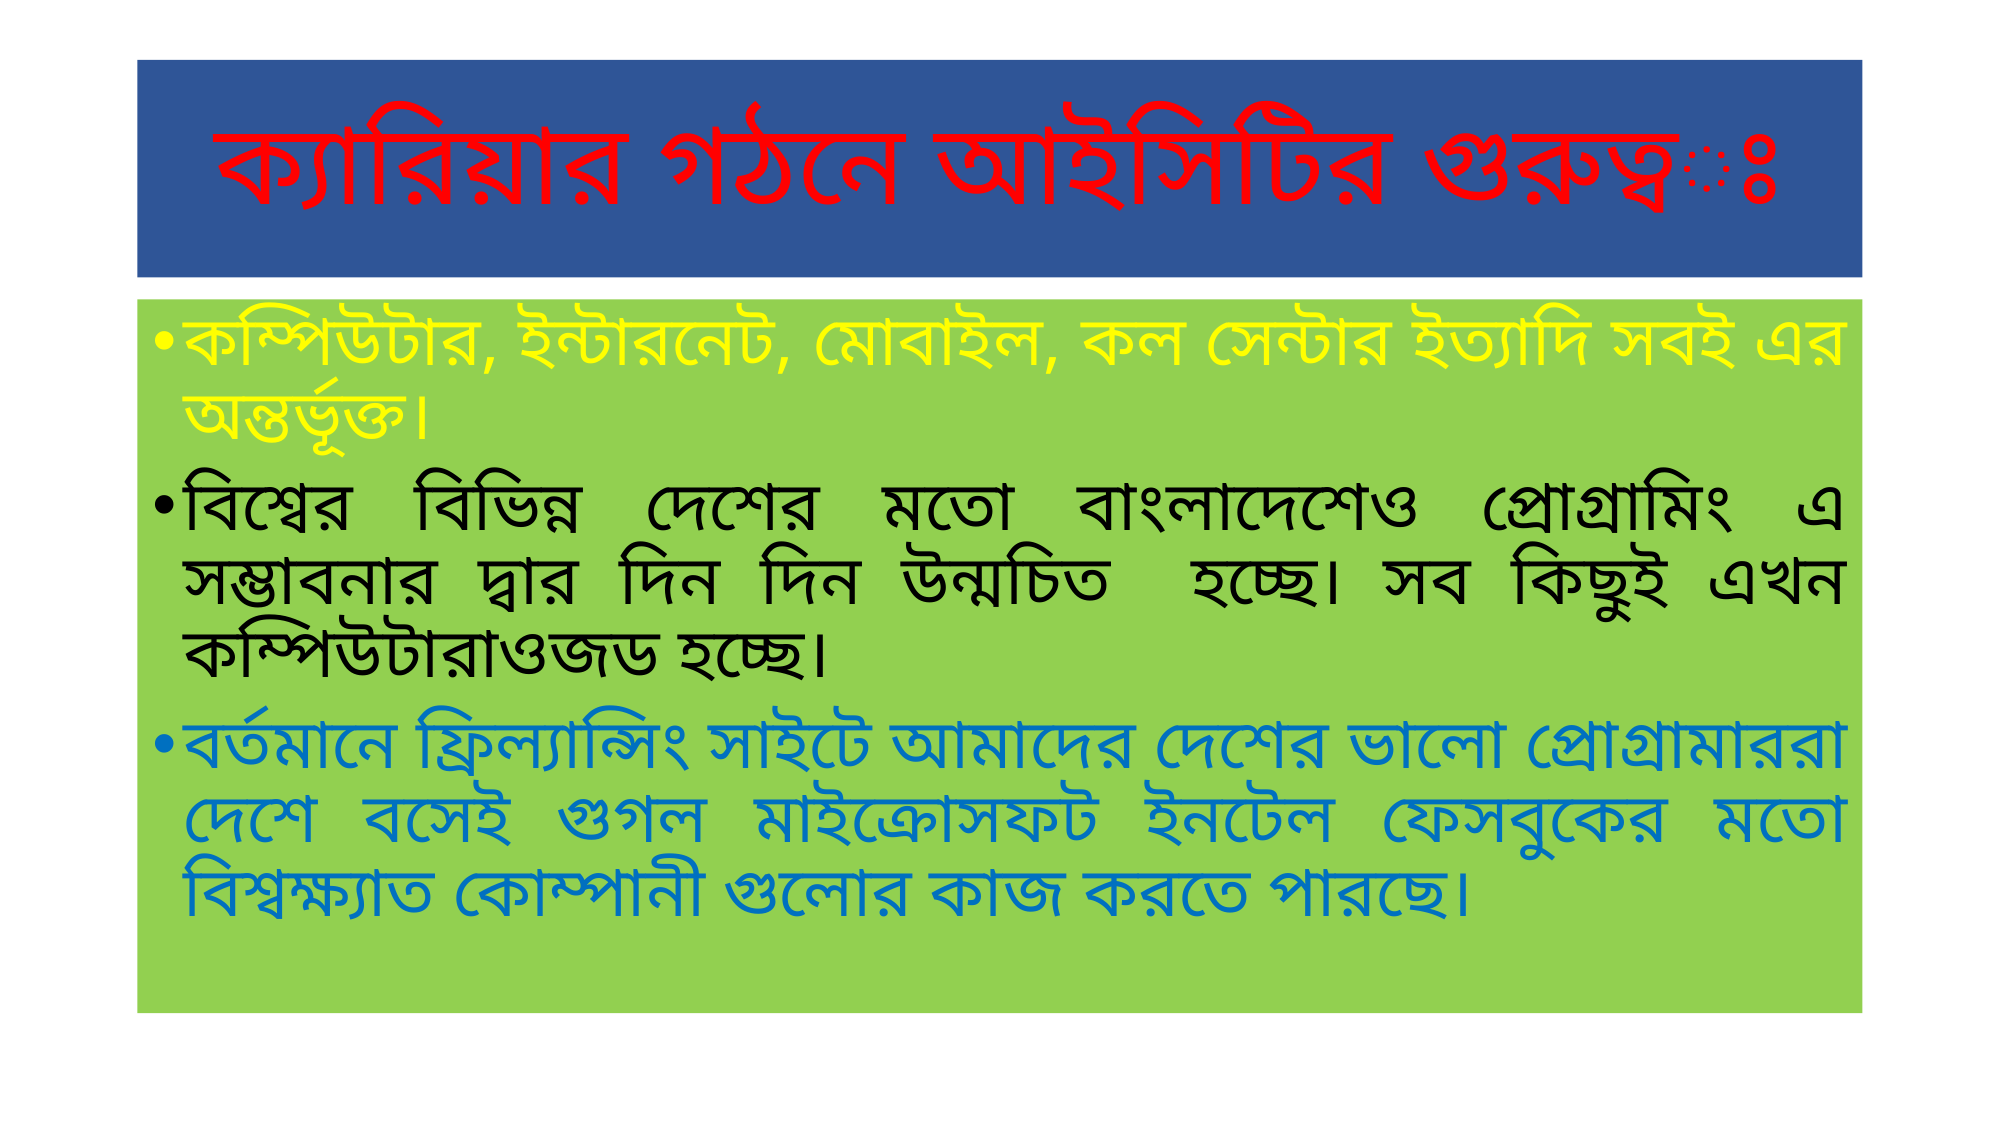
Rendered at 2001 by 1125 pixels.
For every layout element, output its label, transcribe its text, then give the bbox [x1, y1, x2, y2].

list কম্পিউটার, ইন্টারনেট, মোবাইল, কল সেন্টার ইত্যাদি সবই এর অন্তর্ভূক্ত। বিশ্বের বিভিন্ন দেশের মতো বাংলাদেশেও প্রোগ্রামিং এ সম্ভাবনার দ্বার দিন দিন উন্মচিত হচ্ছে। সব কিছুই এখন কম্পিউটারাওজড হচ্ছে। বর্তমানে ফ্রিল্যান্সিং সাইটে আমাদের দেশের ভালো প্রোগ্রামাররা দেশে বসেই গুগল মাইক্রোসফট ইনটেল ফেসবুকের মতো বিশ্বক্ষ্যাত কোম্পানী গুলোর কাজ করতে পারছে। [137, 299, 1863, 1014]
title ক্যারিয়ার গঠনে আইসিটির গুরুত্বঃ [137, 59, 1863, 278]
